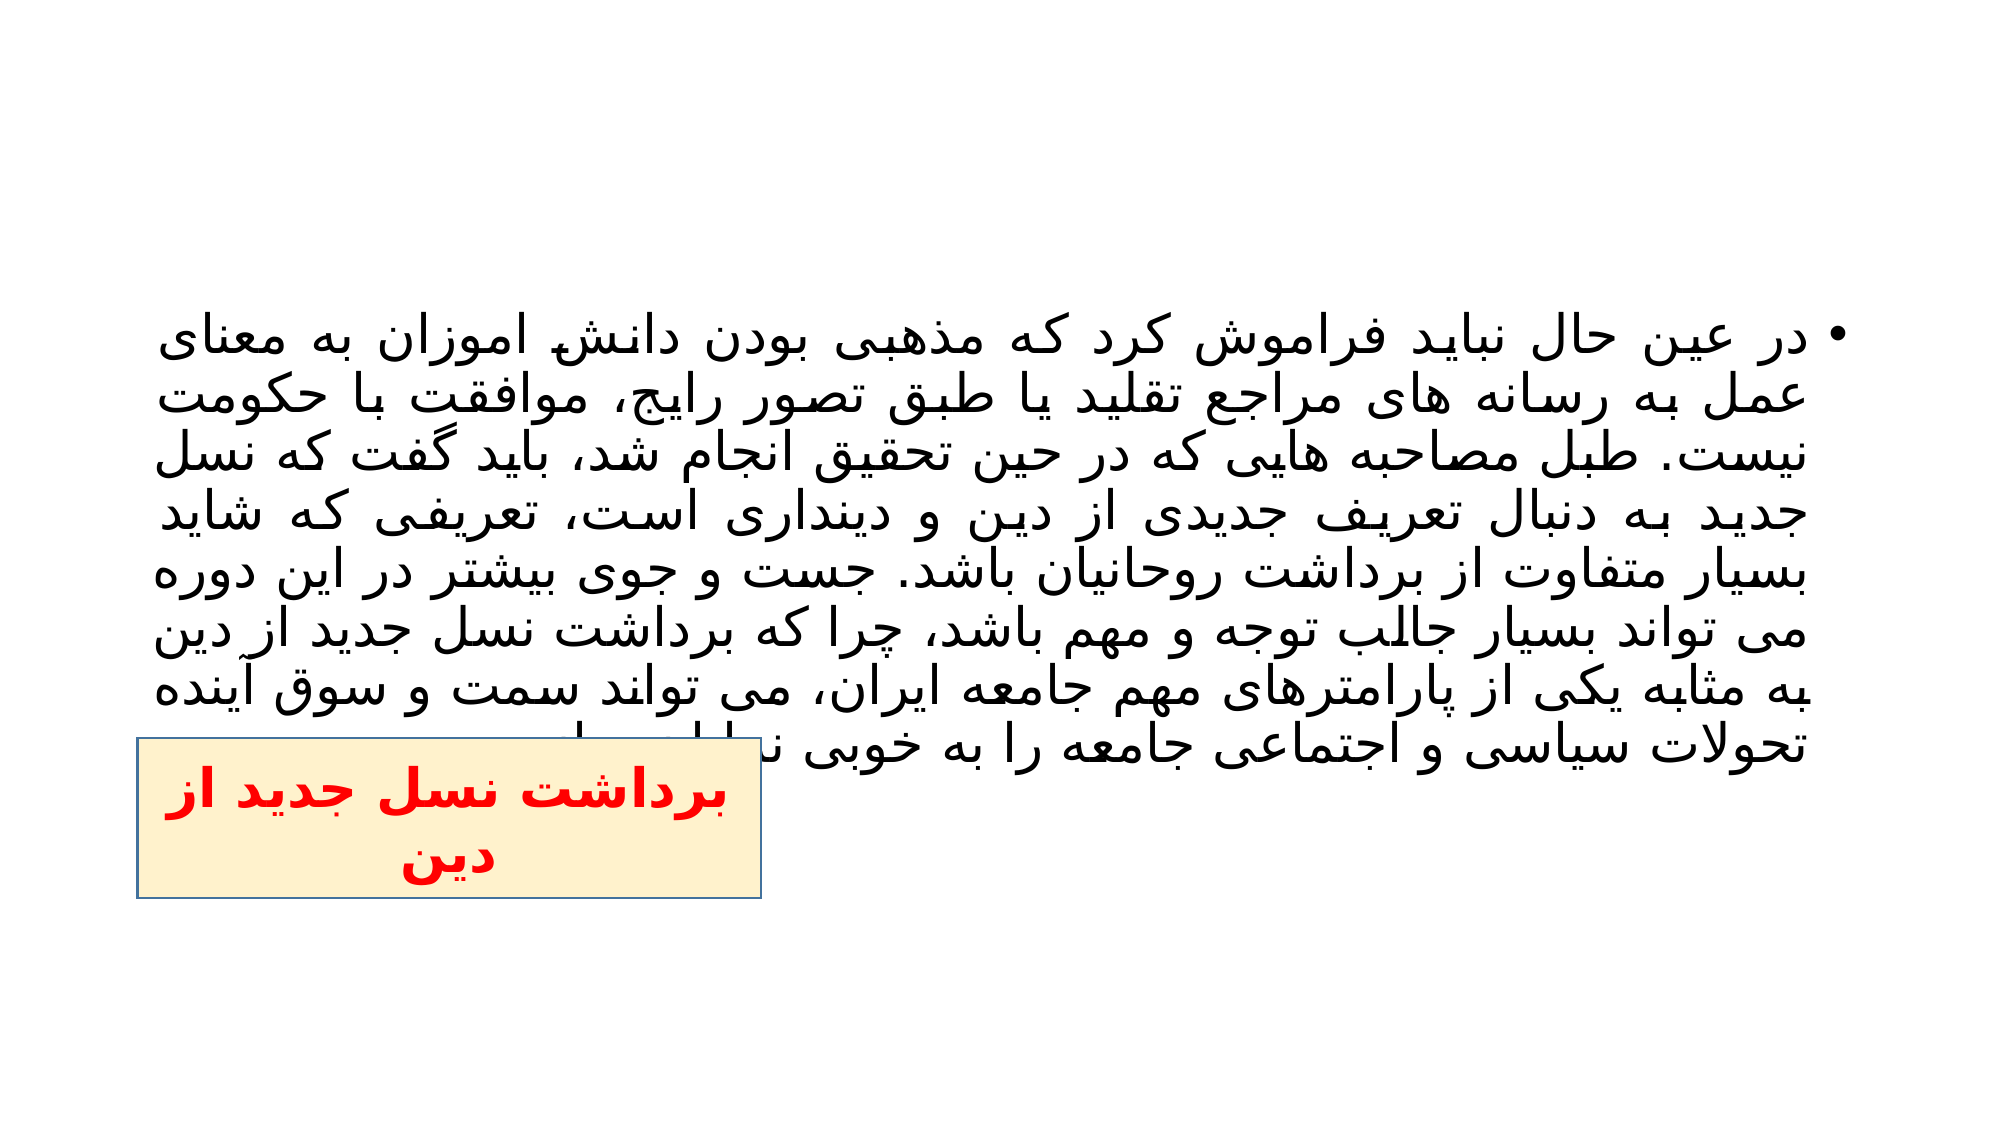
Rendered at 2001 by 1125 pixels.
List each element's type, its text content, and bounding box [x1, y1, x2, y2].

text_box برداشت نسل جدید از دین [136, 737, 762, 899]
list در عین حال نباید فراموش کرد که مذهبی بودن دانش اموزان به معنای عمل به رسانه های مراجع تقلید یا طبق تصور رایج، موافقت با حکومت نیست. طبل مصاحبه هایی که در حین تحقیق انجام شد، باید گفت که نسل جدید به دنبال تعریف جدیدی از دین و دینداری است، تعریفی که شاید بسیار متفاوت از برداشت روحانیان باشد. جست و جوی بیشتر در این دوره می تواند بسیار جالب توجه و مهم باشد، چرا که برداشت نسل جدید از دین به مثابه یکی از پارامترهای مهم جامعه ایران، می تواند سمت و سوق آینده تحولات سیاسی و اجتماعی جامعه را به خوبی نمایان سازد. [137, 299, 1863, 1014]
